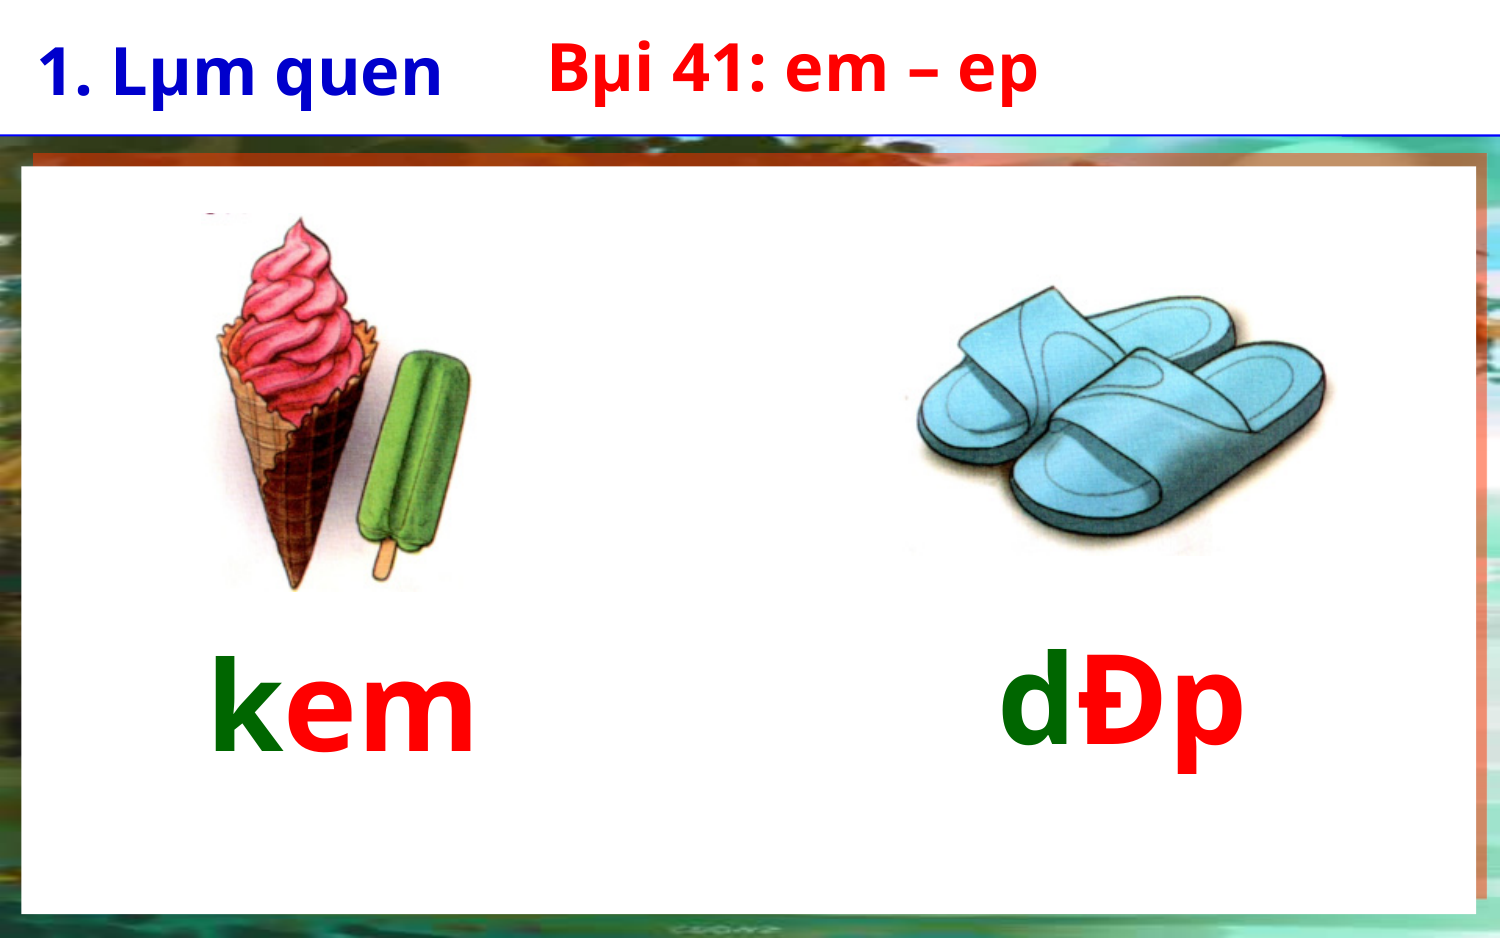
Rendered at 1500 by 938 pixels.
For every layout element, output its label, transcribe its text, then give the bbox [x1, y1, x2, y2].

text_box 1. Lµm quen [21, 21, 500, 116]
text_box Bµi 41: em – ep­ [417, 17, 1168, 112]
picture [0, 135, 1500, 938]
